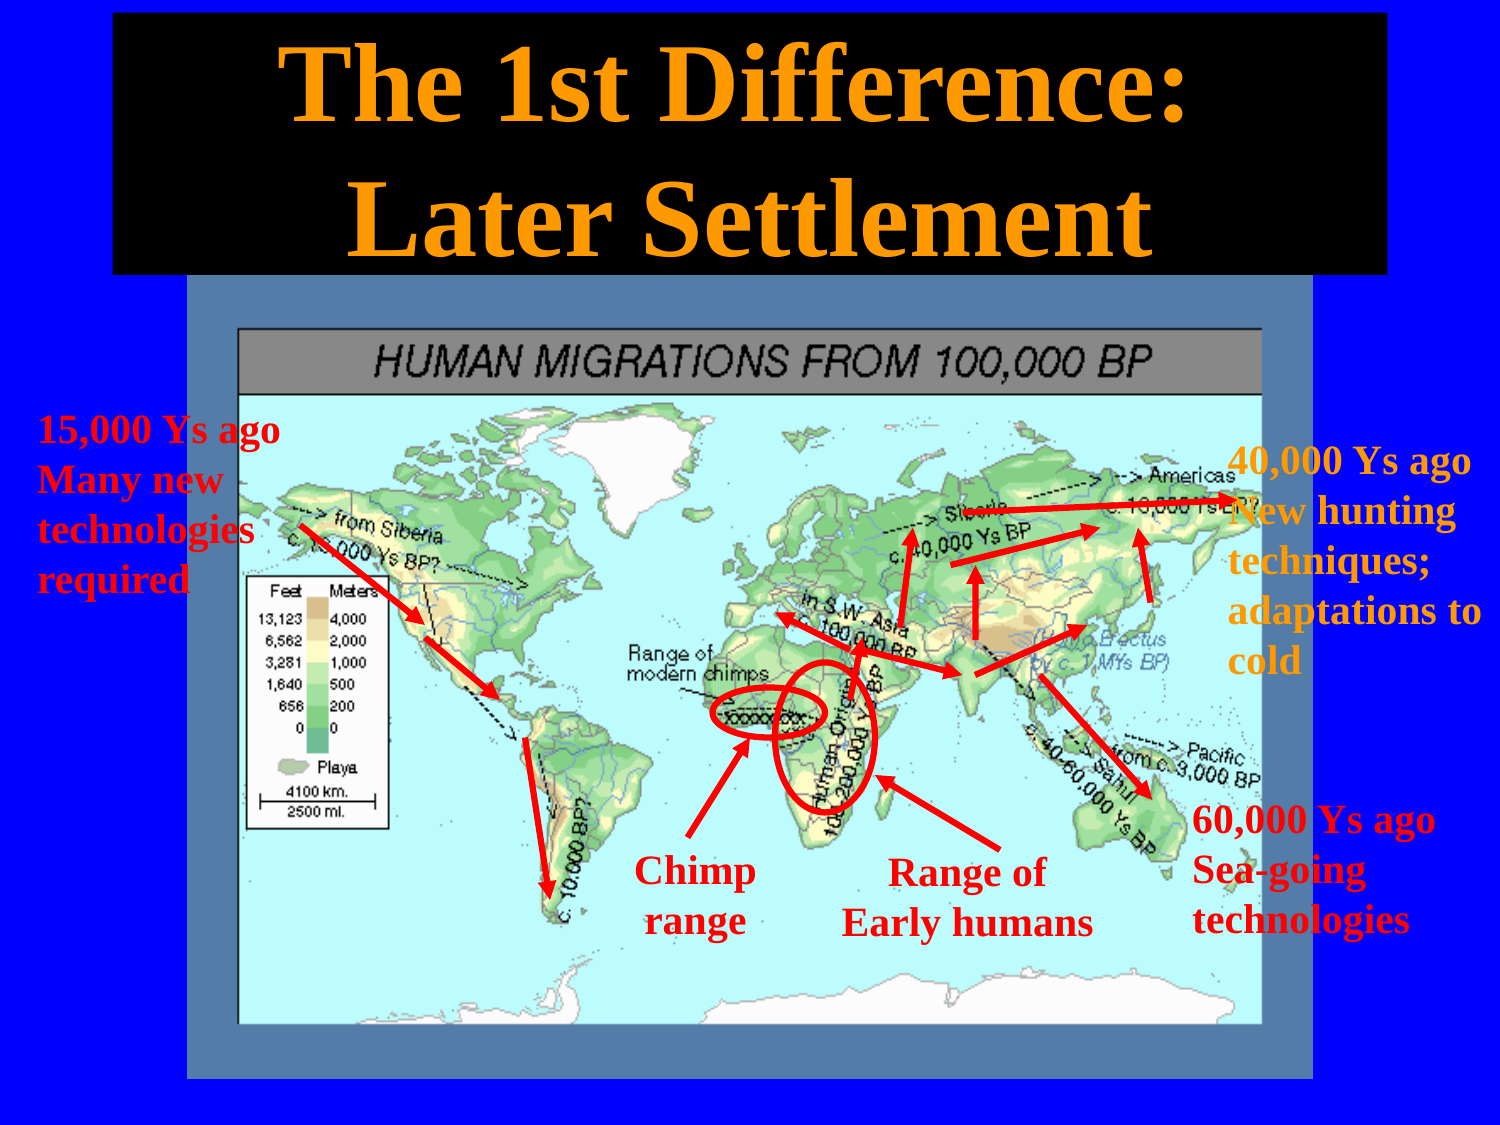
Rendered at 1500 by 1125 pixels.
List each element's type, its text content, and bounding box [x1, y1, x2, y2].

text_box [22, 393, 1238, 901]
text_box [618, 908, 769, 951]
picture [187, 274, 1313, 424]
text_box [1242, 424, 1500, 691]
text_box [1039, 699, 1488, 951]
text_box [774, 908, 1034, 953]
title The 1st Difference: Later Settlement [112, 12, 1388, 275]
picture [187, 901, 1313, 1079]
